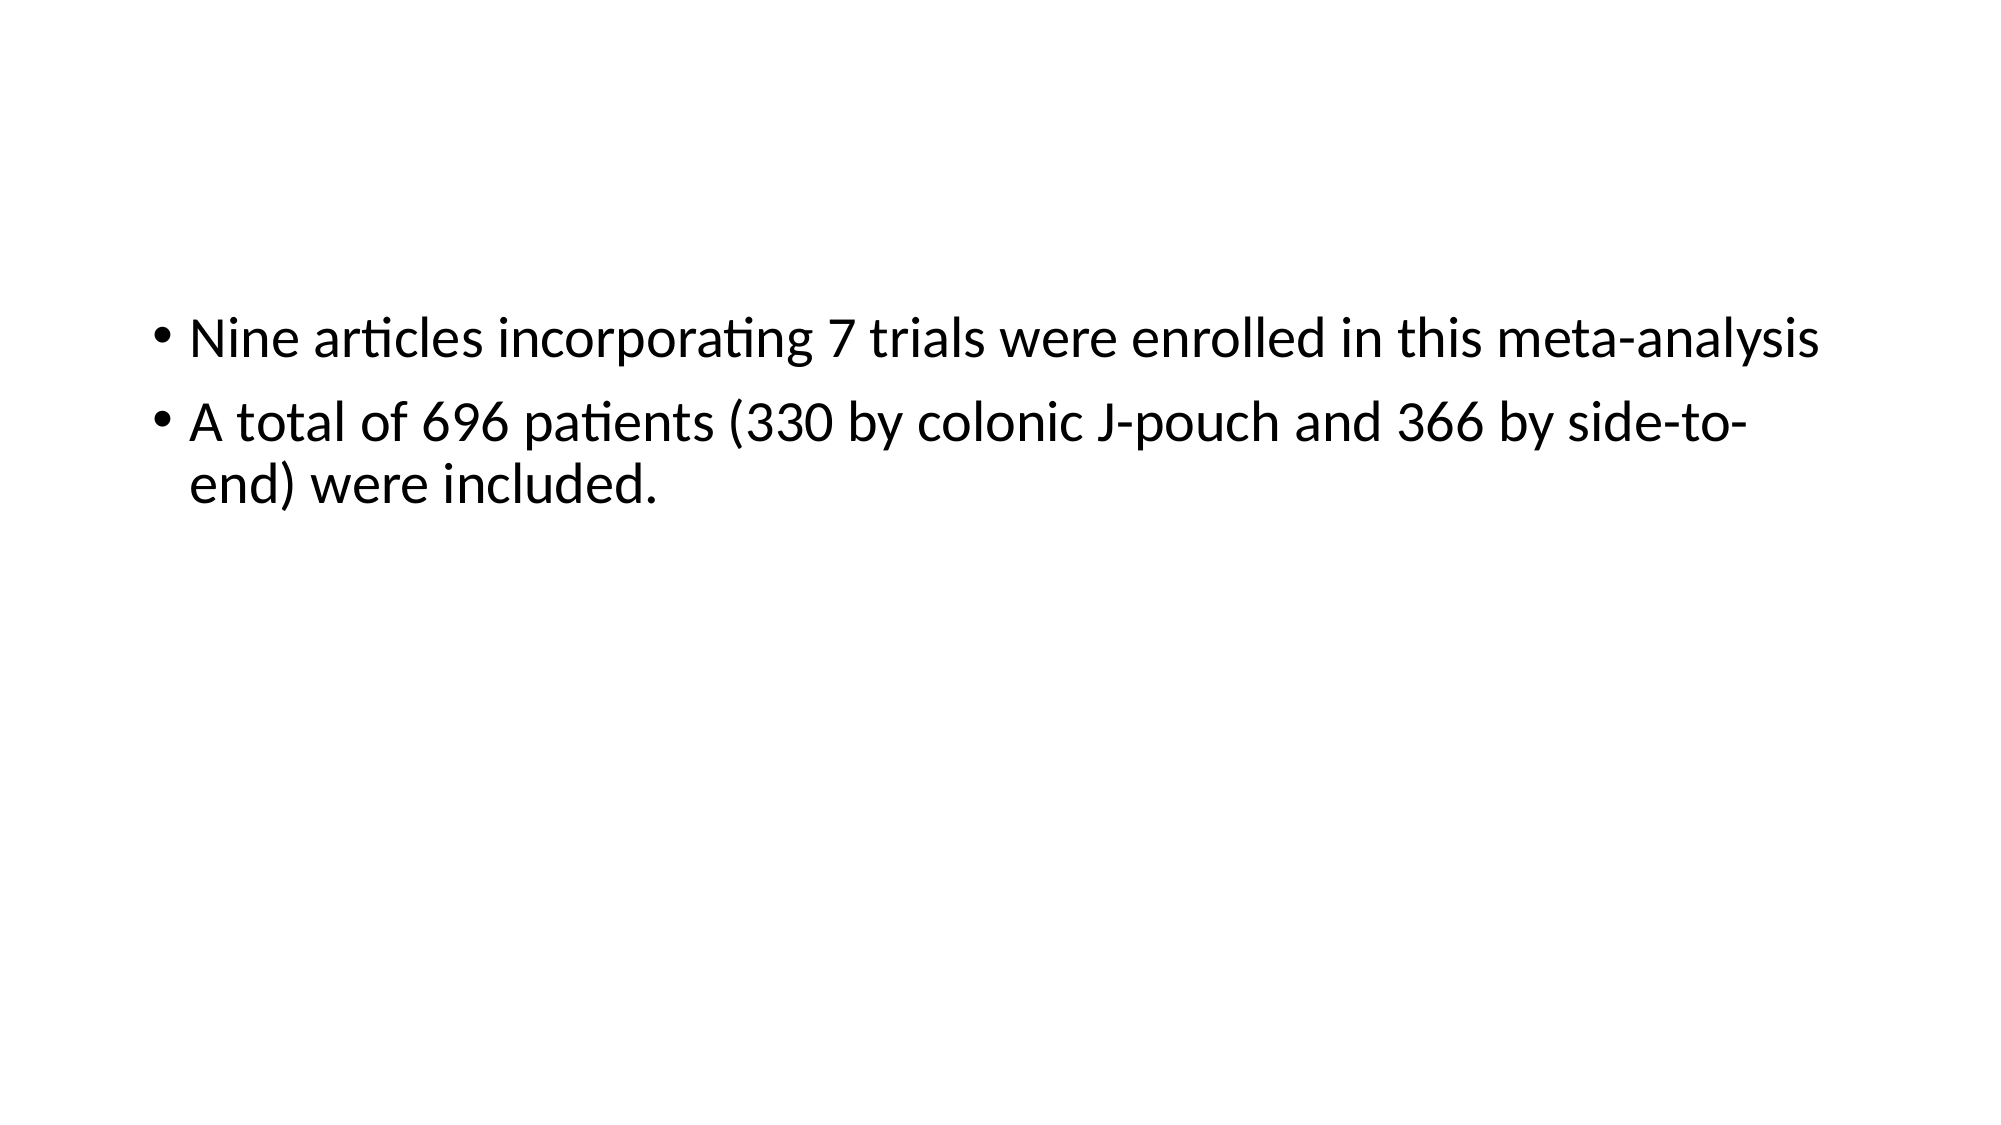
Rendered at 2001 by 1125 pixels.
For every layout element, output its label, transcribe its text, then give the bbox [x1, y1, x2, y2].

list Nine articles incorporating 7 trials were enrolled in this meta-analysis A total of 696 patients (330 by colonic J-pouch and 366 by side-to-end) were included. [137, 299, 1863, 1014]
